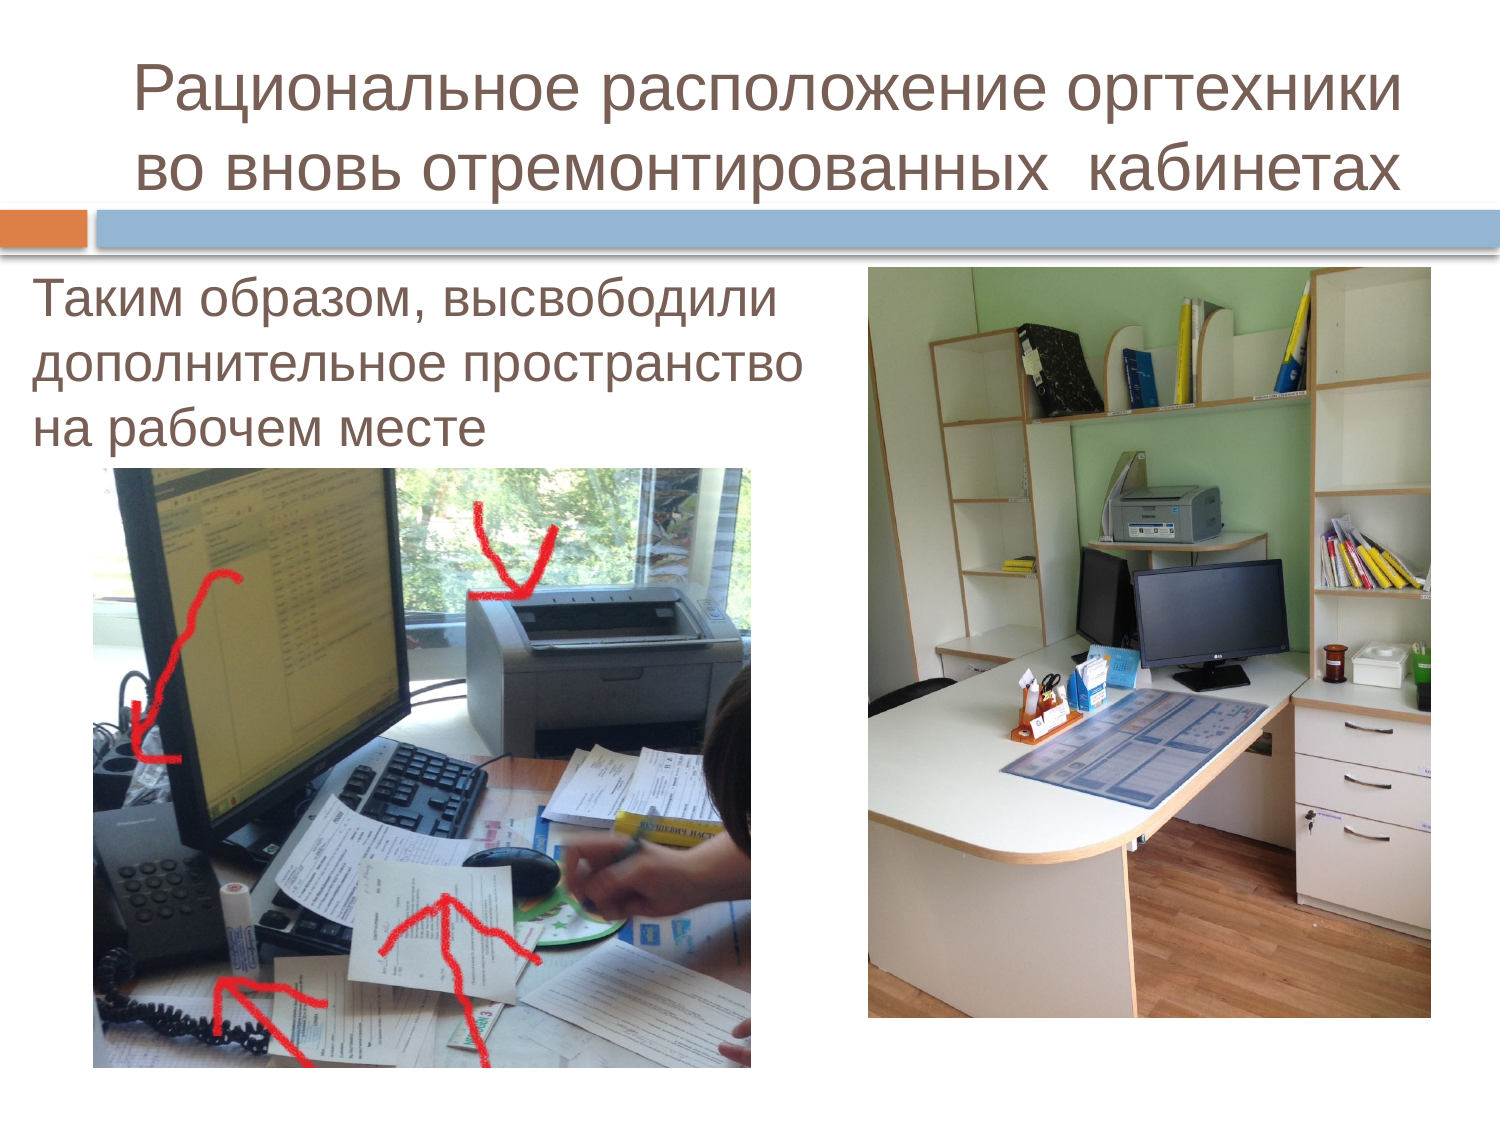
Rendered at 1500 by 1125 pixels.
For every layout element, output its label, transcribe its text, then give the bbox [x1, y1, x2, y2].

list Таким образом, высвободили дополнительное пространство на рабочем месте [17, 255, 893, 1067]
picture [93, 468, 752, 1068]
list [867, 266, 1431, 1018]
title Рациональное расположение оргтехники во вновь отремонтированных кабинетах [99, 37, 1438, 201]
